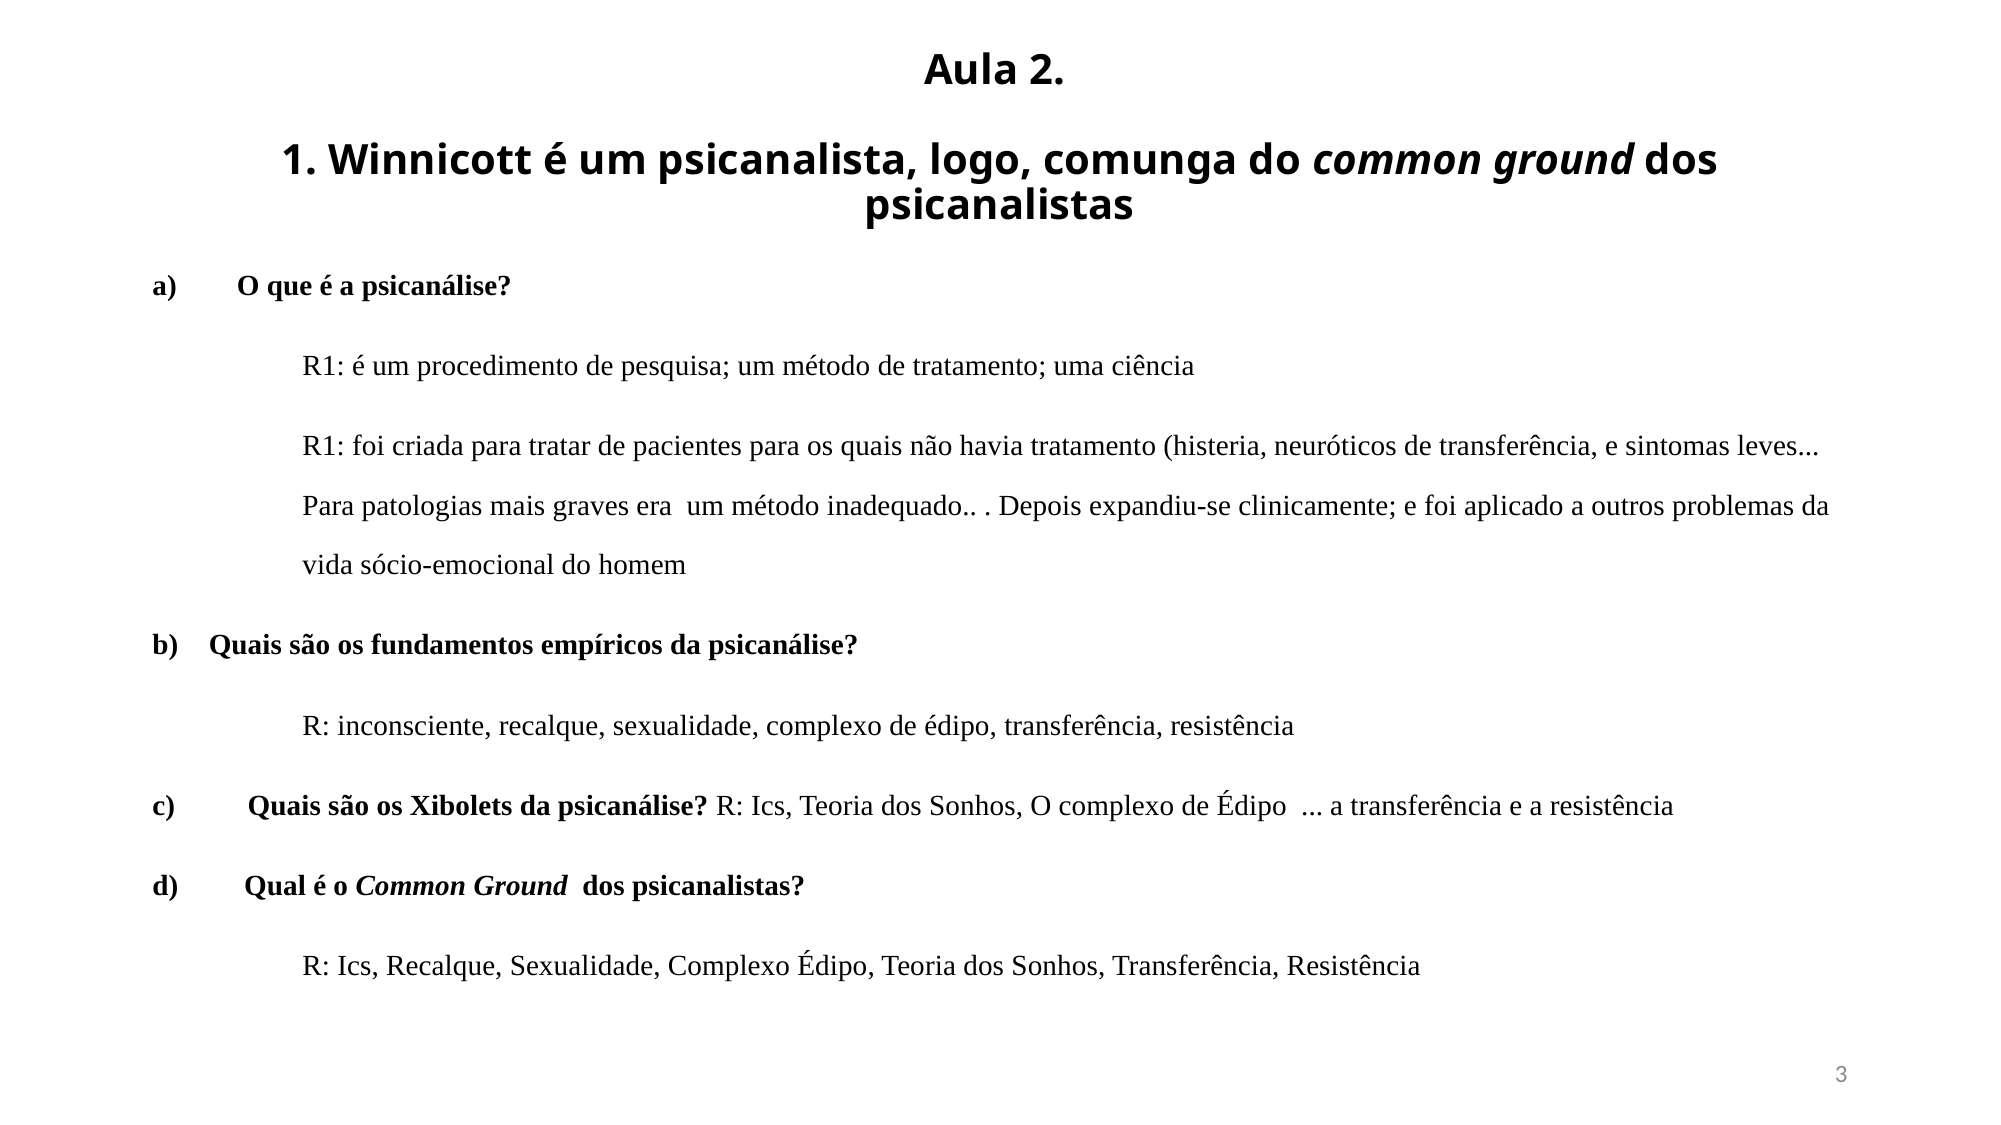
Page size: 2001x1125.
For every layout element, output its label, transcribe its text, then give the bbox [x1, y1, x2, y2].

list O que é a psicanálise? R1: é um procedimento de pesquisa; um método de tratamento; uma ciência R1: foi criada para tratar de pacientes para os quais não havia tratamento (histeria, neuróticos de transferência, e sintomas leves... Para patologias mais graves era um método inadequado.. . Depois expandiu-se clinicamente; e foi aplicado a outros problemas da vida sócio-emocional do homem Quais são os fundamentos empíricos da psicanálise? R: inconsciente, recalque, sexualidade, complexo de édipo, transferência, resistência c) Quais são os Xibolets da psicanálise? R: Ics, Teoria dos Sonhos, O complexo de Édipo ... a transferência e a resistência Qual é o Common Ground dos psicanalistas? R: Ics, Recalque, Sexualidade, Complexo Édipo, Teoria dos Sonhos, Transferência, Resistência [137, 234, 1863, 1014]
slide_number 3 [1412, 1042, 1863, 1103]
title Aula 2. 1. Winnicott é um psicanalista, logo, comunga do common ground dos psicanalistas [137, 59, 1863, 234]
